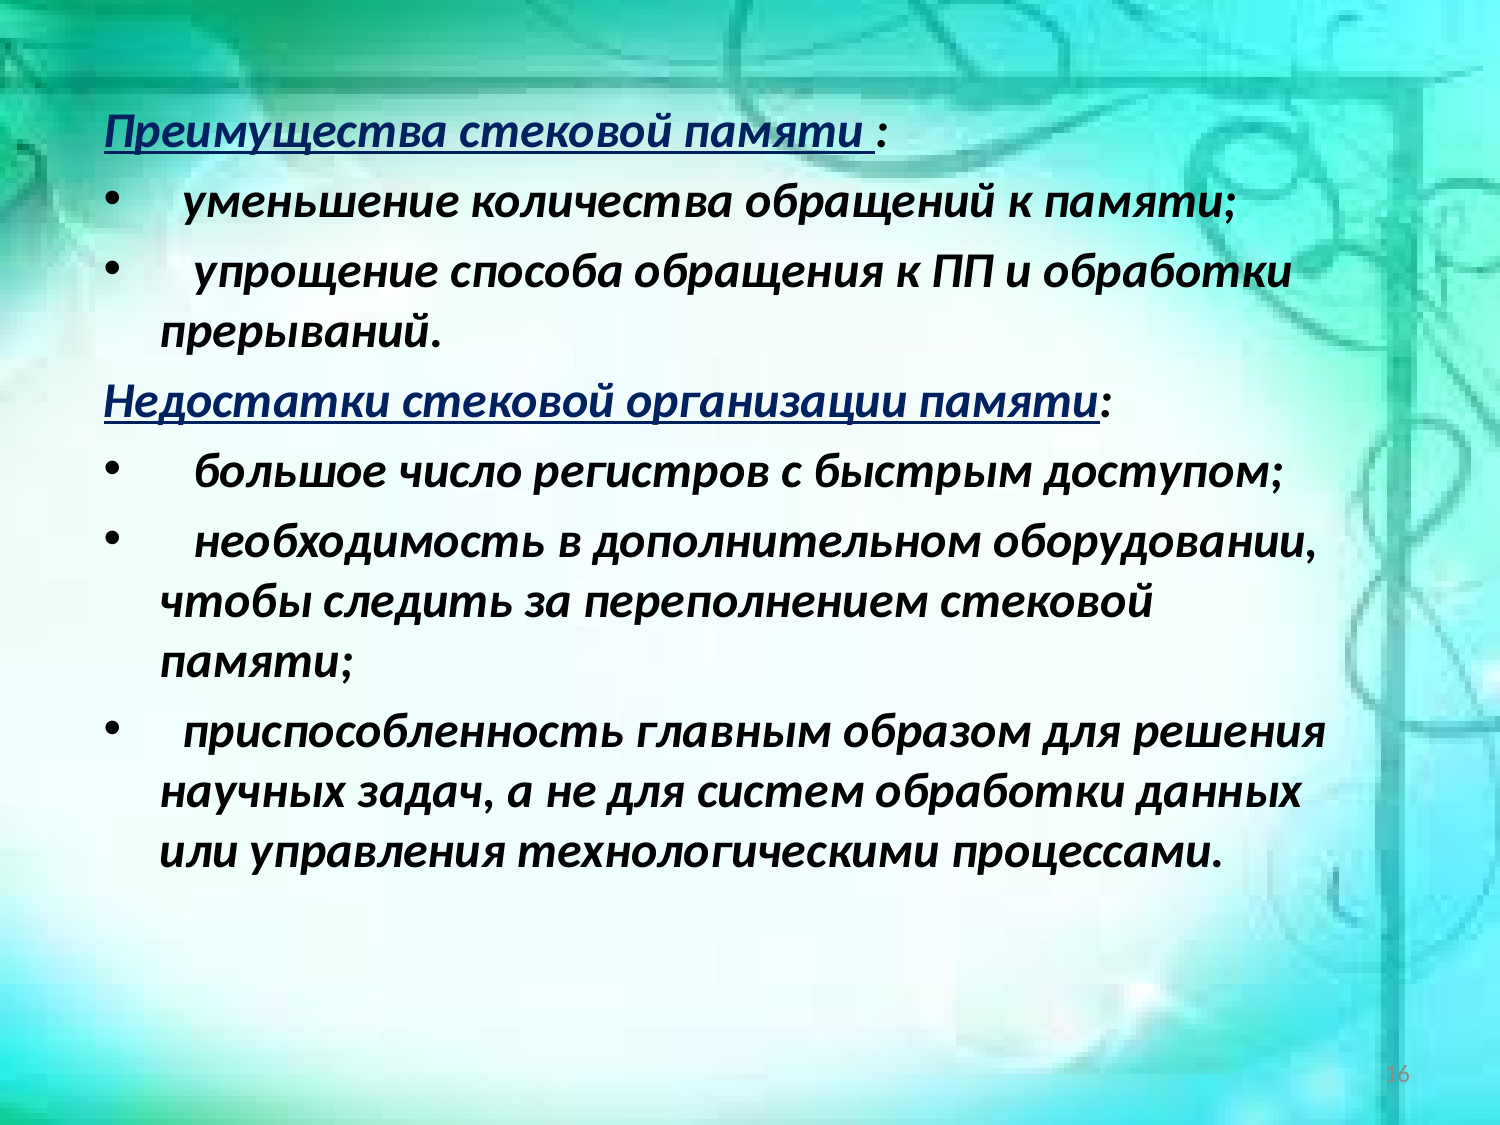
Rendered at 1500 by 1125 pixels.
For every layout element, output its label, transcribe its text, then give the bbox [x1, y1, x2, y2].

picture [0, 0, 1500, 1125]
list Преимущества стековой памяти : уменьшение количества обращений к памяти; упрощение способа обращения к ПП и обработки прерываний. Недостатки стековой организации памяти: большое число регистров с быстрым доступом; необходимость в дополнительном оборудовании, чтобы следить за переполнением стековой памяти; приспособленность главным образом для решения научных задач, а не для систем обработки данных или управления технологическими процессами. [88, 90, 1368, 1071]
slide_number 16 [1074, 1042, 1425, 1103]
